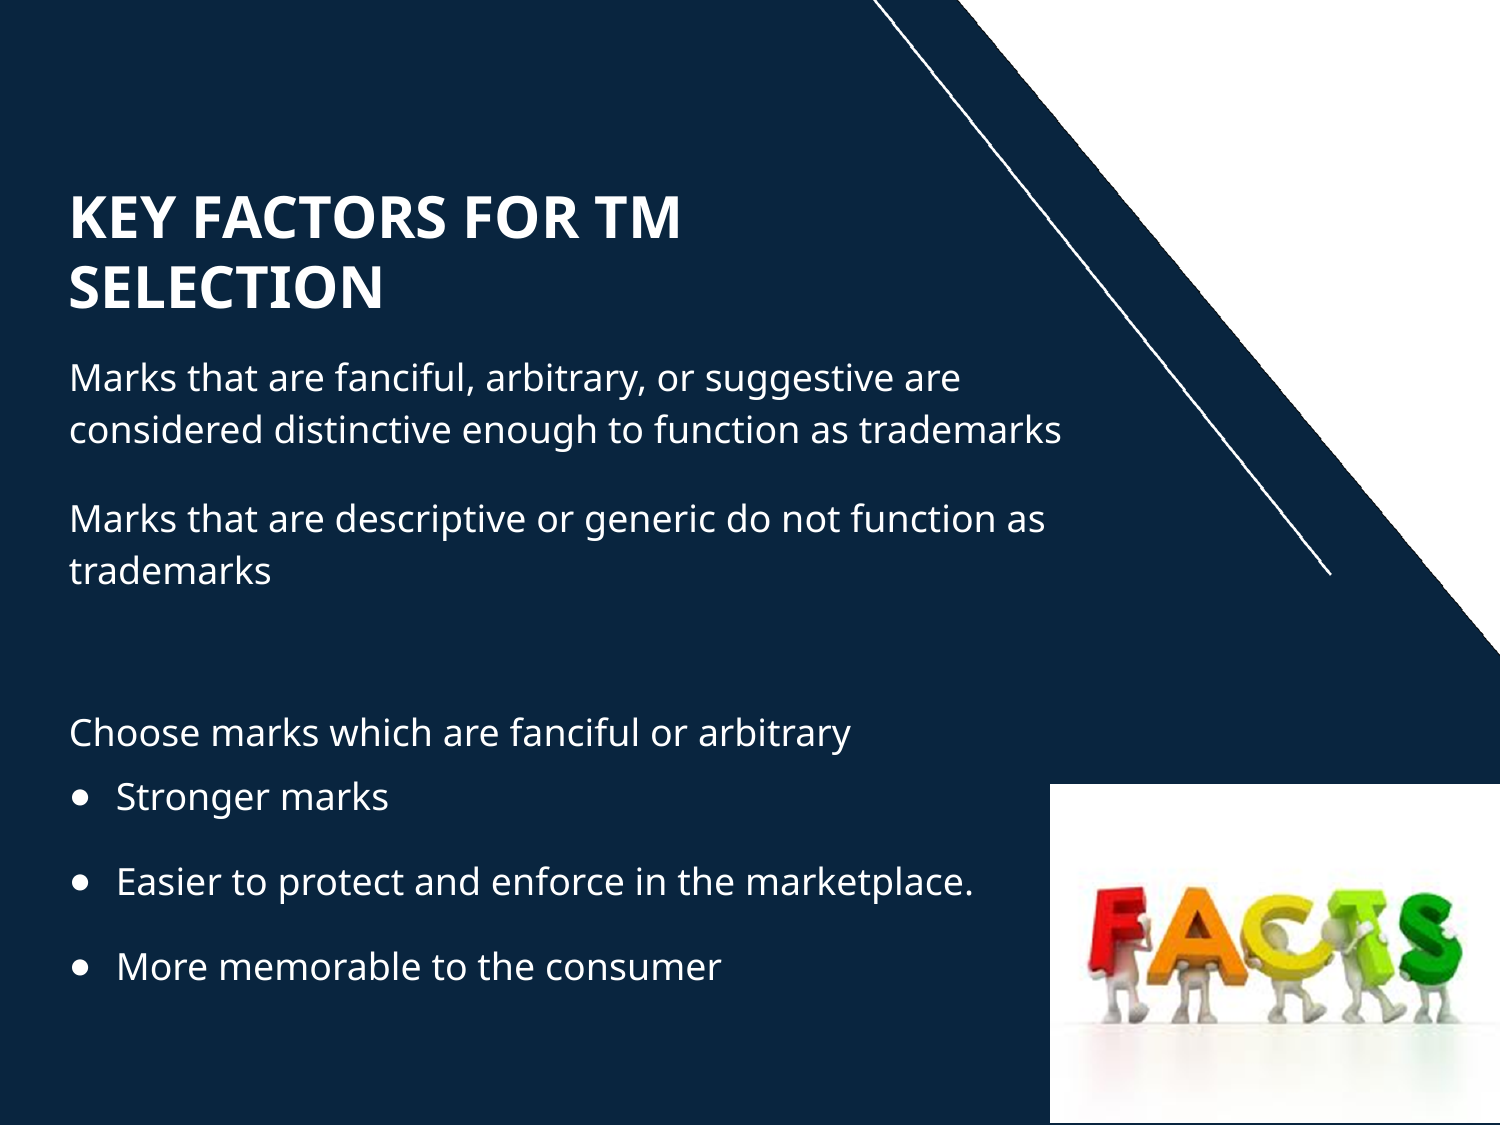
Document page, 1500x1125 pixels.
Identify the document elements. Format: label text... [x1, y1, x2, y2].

list Marks that are fanciful, arbitrary, or suggestive are considered distinctive enough to function as trademarks Marks that are descriptive or generic do not function as trademarks Choose marks which are fanciful or arbitrary Stronger marks Easier to protect and enforce in the marketplace. More memorable to the consumer [53, 332, 1150, 1100]
picture [0, 0, 1500, 1125]
title Key Factors for TM Selection [53, 165, 975, 259]
